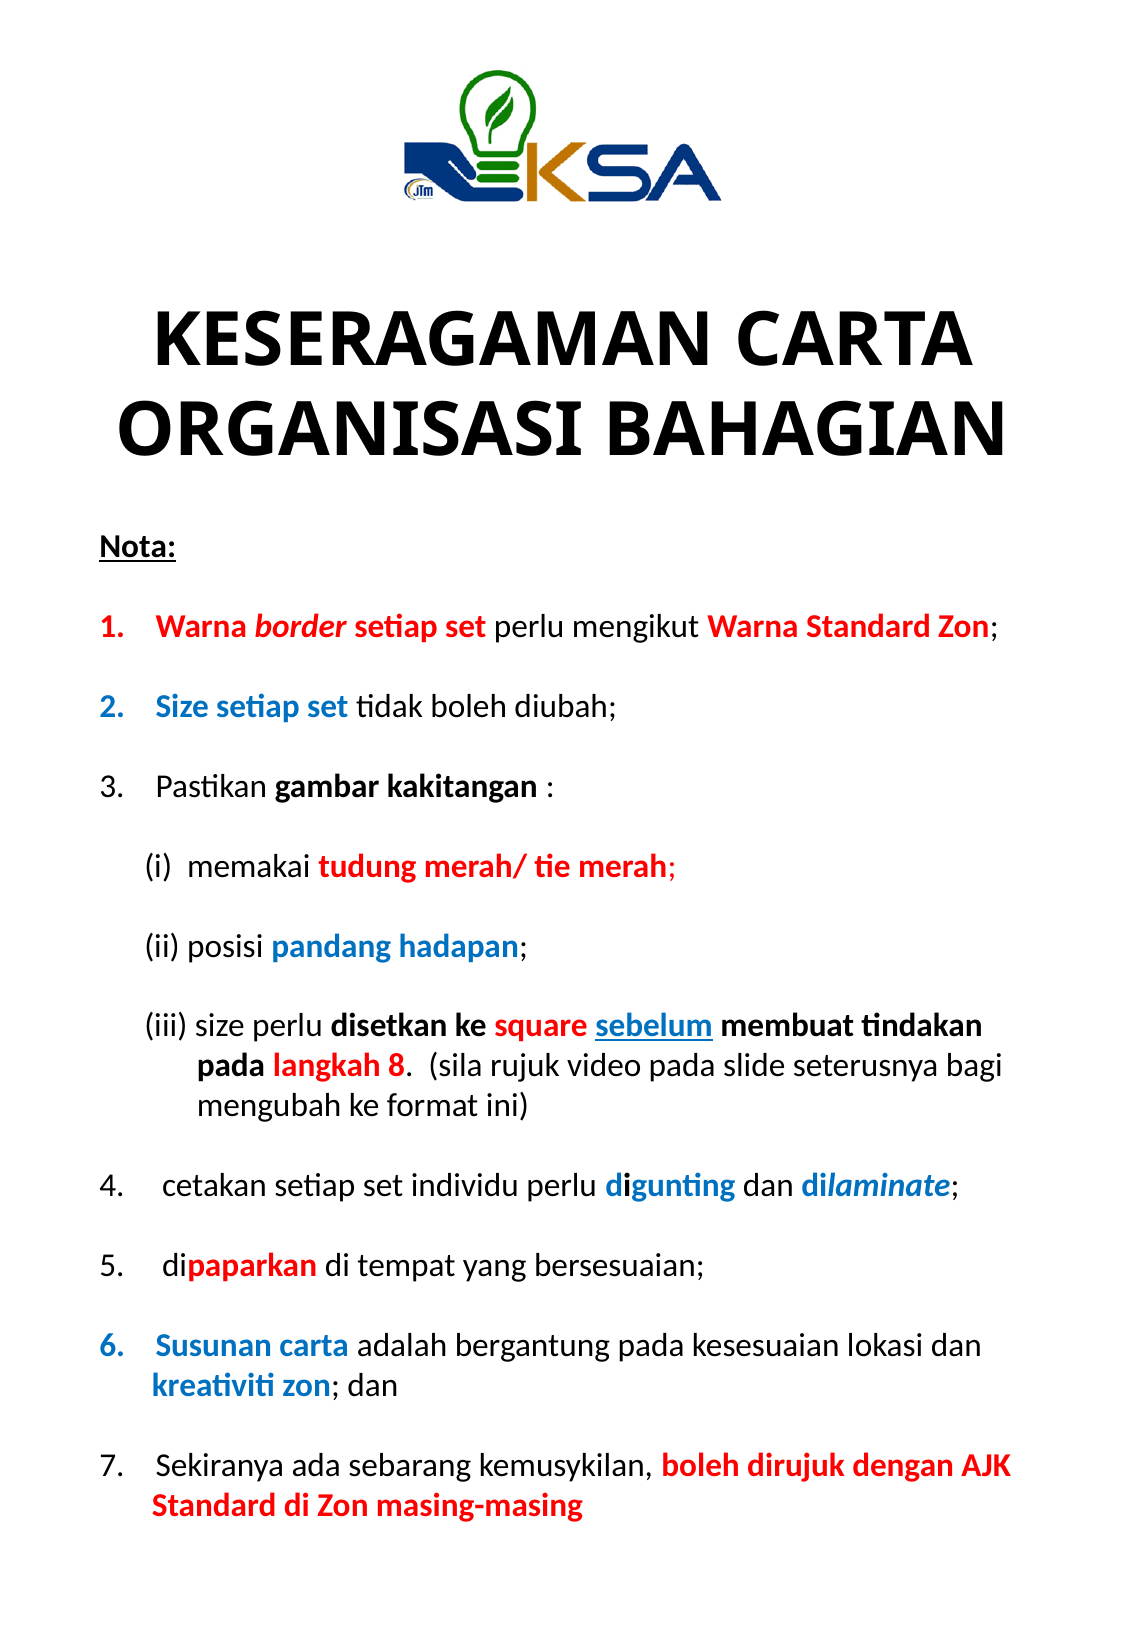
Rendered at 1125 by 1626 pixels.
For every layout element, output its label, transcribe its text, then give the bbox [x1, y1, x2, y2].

picture [400, 68, 724, 202]
text_box Nota: Warna border setiap set perlu mengikut Warna Standard Zon; Size setiap set tidak boleh diubah; Pastikan gambar kakitangan : (i) memakai tudung merah/ tie merah; (ii) posisi pandang hadapan; (iii) size perlu disetkan ke square sebelum membuat tindakan pada langkah 8. (sila rujuk video pada slide seterusnya bagi mengubah ke format ini) 4. cetakan setiap set individu perlu digunting dan dilaminate; 5. dipaparkan di tempat yang bersesuaian; Susunan carta adalah bergantung pada kesesuaian lokasi dan kreativiti zon; dan Sekiranya ada sebarang kemusykilan, boleh dirujuk dengan AJK Standard di Zon masing-masing [84, 517, 1069, 1610]
title KESERAGAMAN CARTA ORGANISASI BAHAGIAN [56, 255, 1069, 506]
